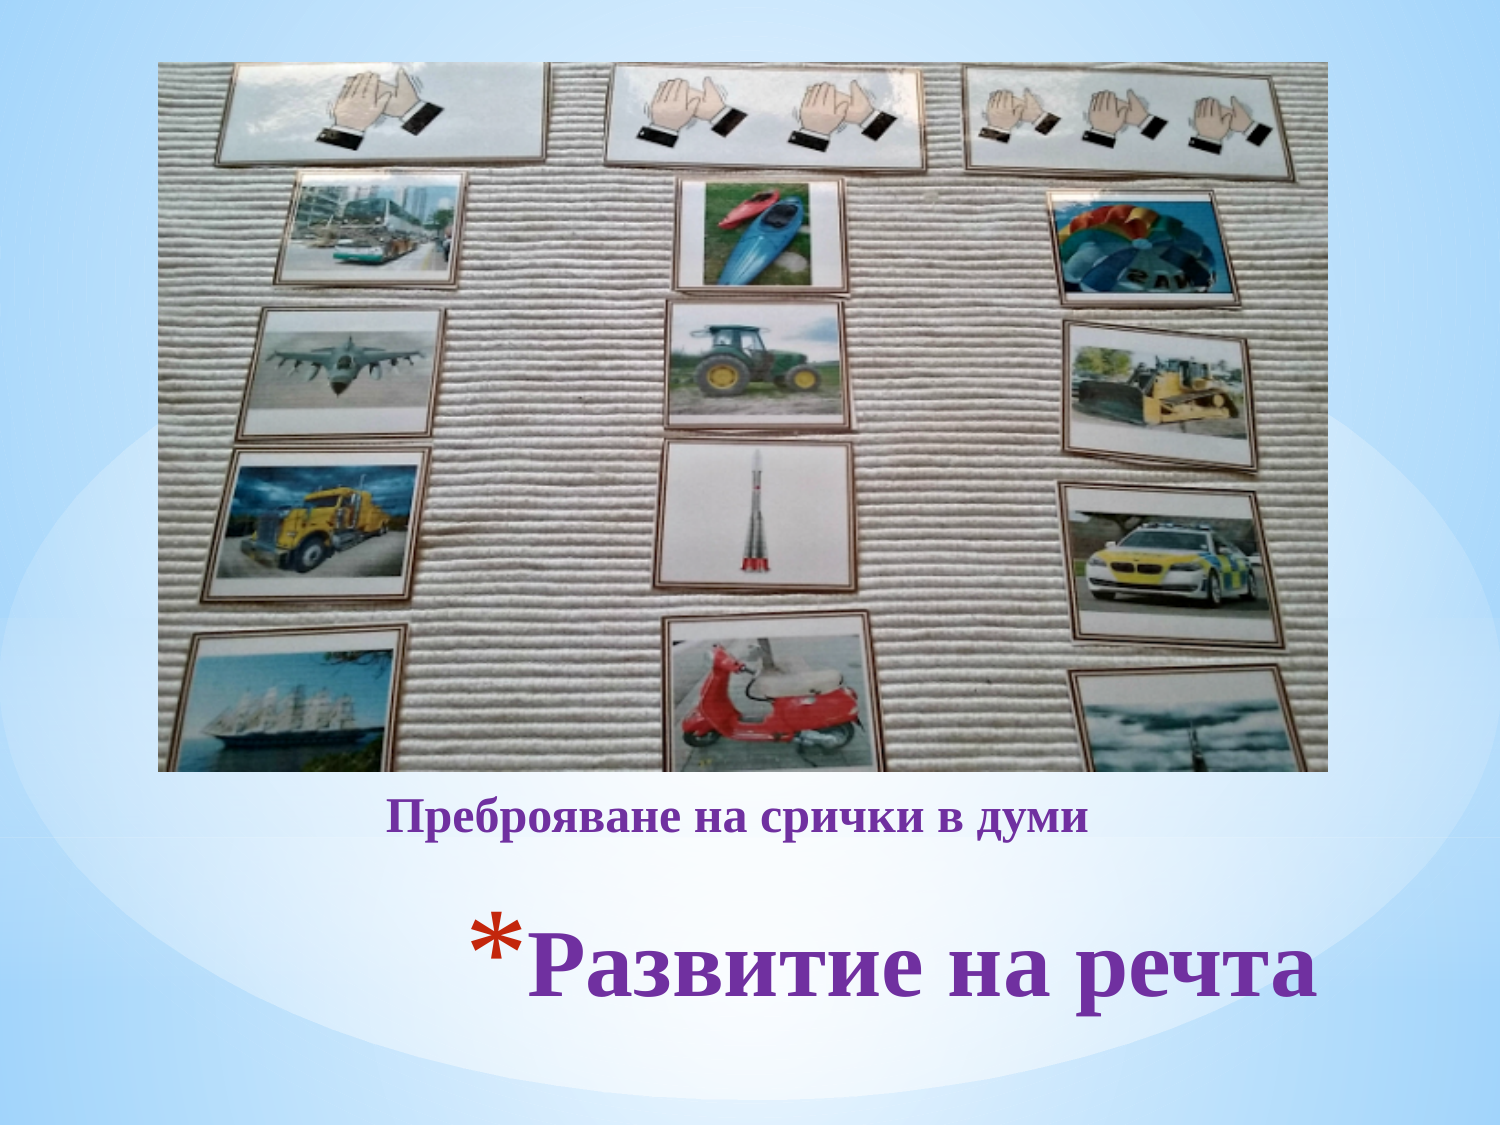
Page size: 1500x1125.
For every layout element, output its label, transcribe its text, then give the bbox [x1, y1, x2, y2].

title Развитие на речта [265, 893, 1334, 1081]
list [158, 62, 1329, 772]
text_box Преброяване на срички в думи [371, 780, 1116, 850]
